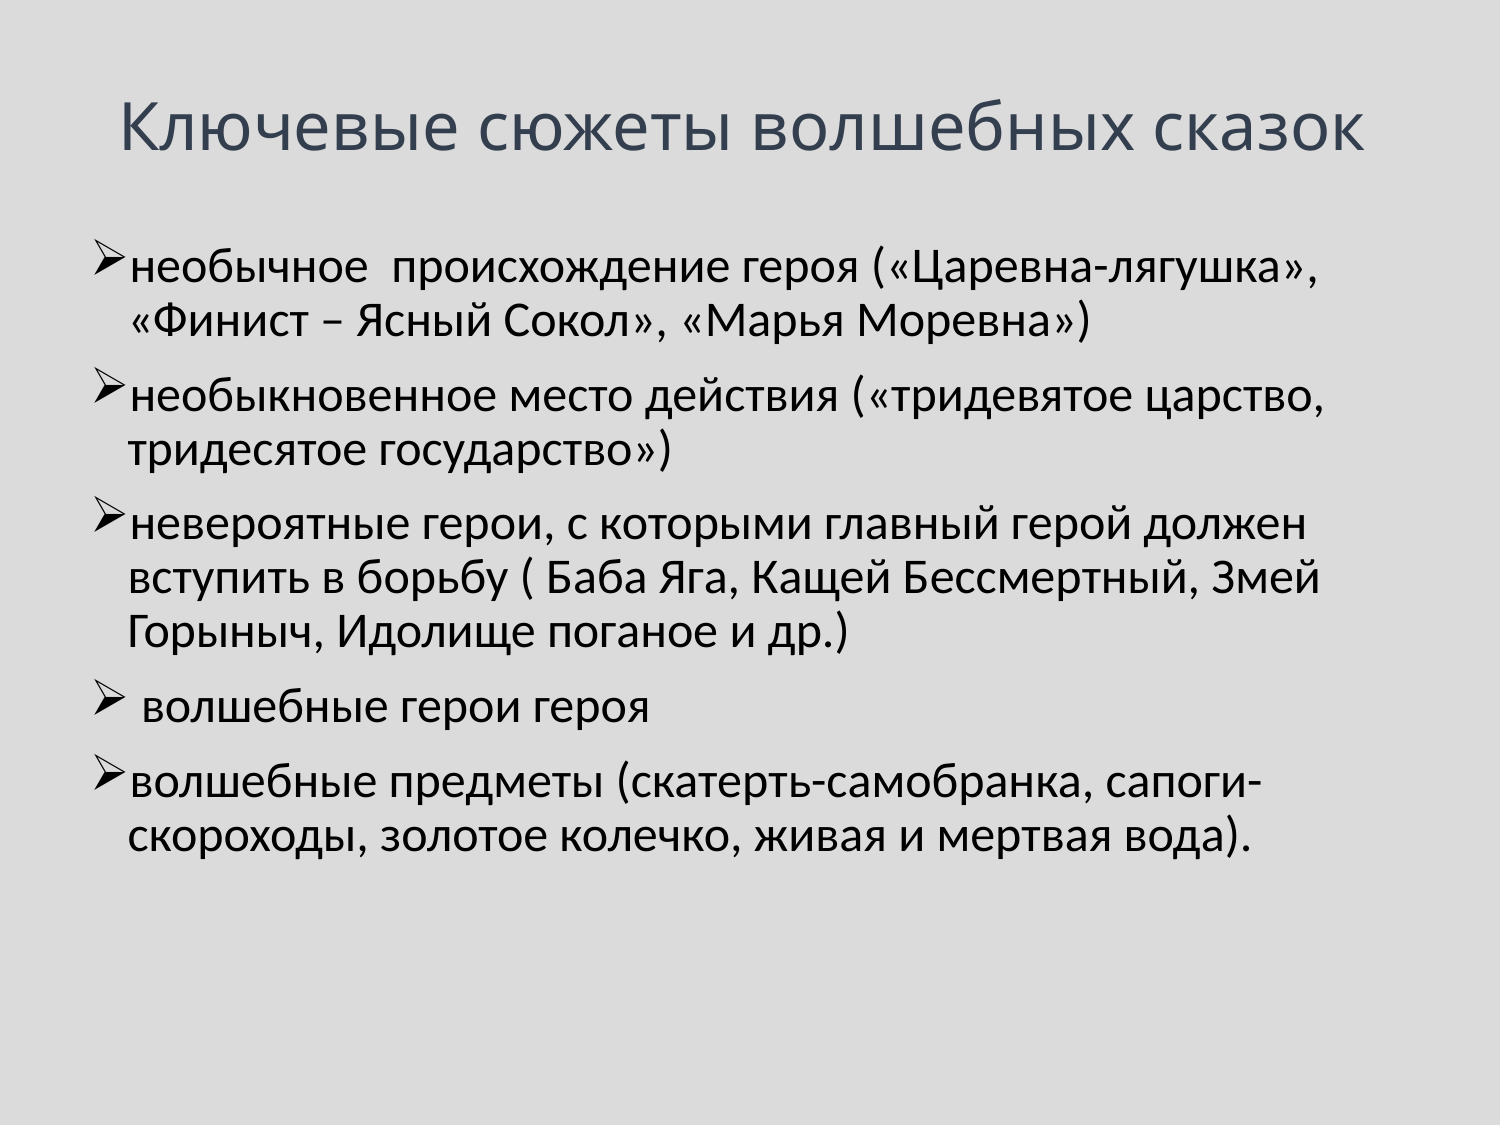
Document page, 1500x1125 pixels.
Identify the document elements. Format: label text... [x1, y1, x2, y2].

list необычное происхождение героя («Царевна-лягушка», «Финист – Ясный Сокол», «Марья Моревна») необыкновенное место действия («тридевятое царство, тридесятое государство») невероятные герои, с которыми главный герой должен вступить в борьбу ( Баба Яга, Кащей Бессмертный, Змей Горыныч, Идолище поганое и др.) волшебные герои героя волшебные предметы (скатерть-самобранка, сапоги-скороходы, золотое колечко, живая и мертвая вода). [75, 231, 1425, 1005]
title Ключевые сюжеты волшебных сказок [103, 59, 1397, 231]
